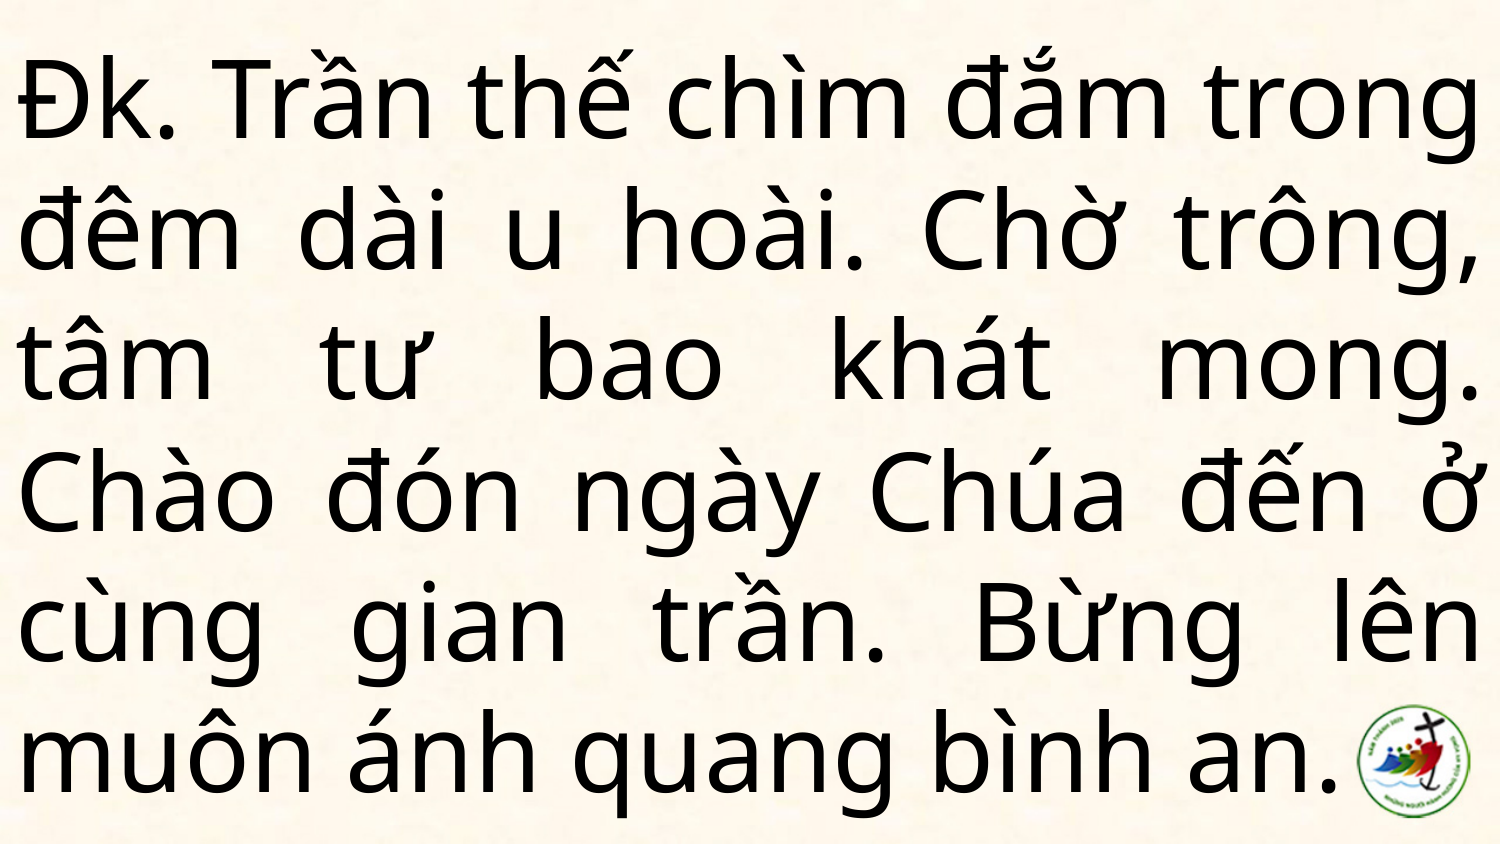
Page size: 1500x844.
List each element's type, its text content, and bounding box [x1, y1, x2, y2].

title Đk. Trần thế chìm đắm trong đêm dài u hoài. Chờ trông, tâm tư bao khát mong. Chào đón ngày Chúa đến ở cùng gian trần. Bừng lên muôn ánh quang bình an. [0, 0, 1500, 844]
